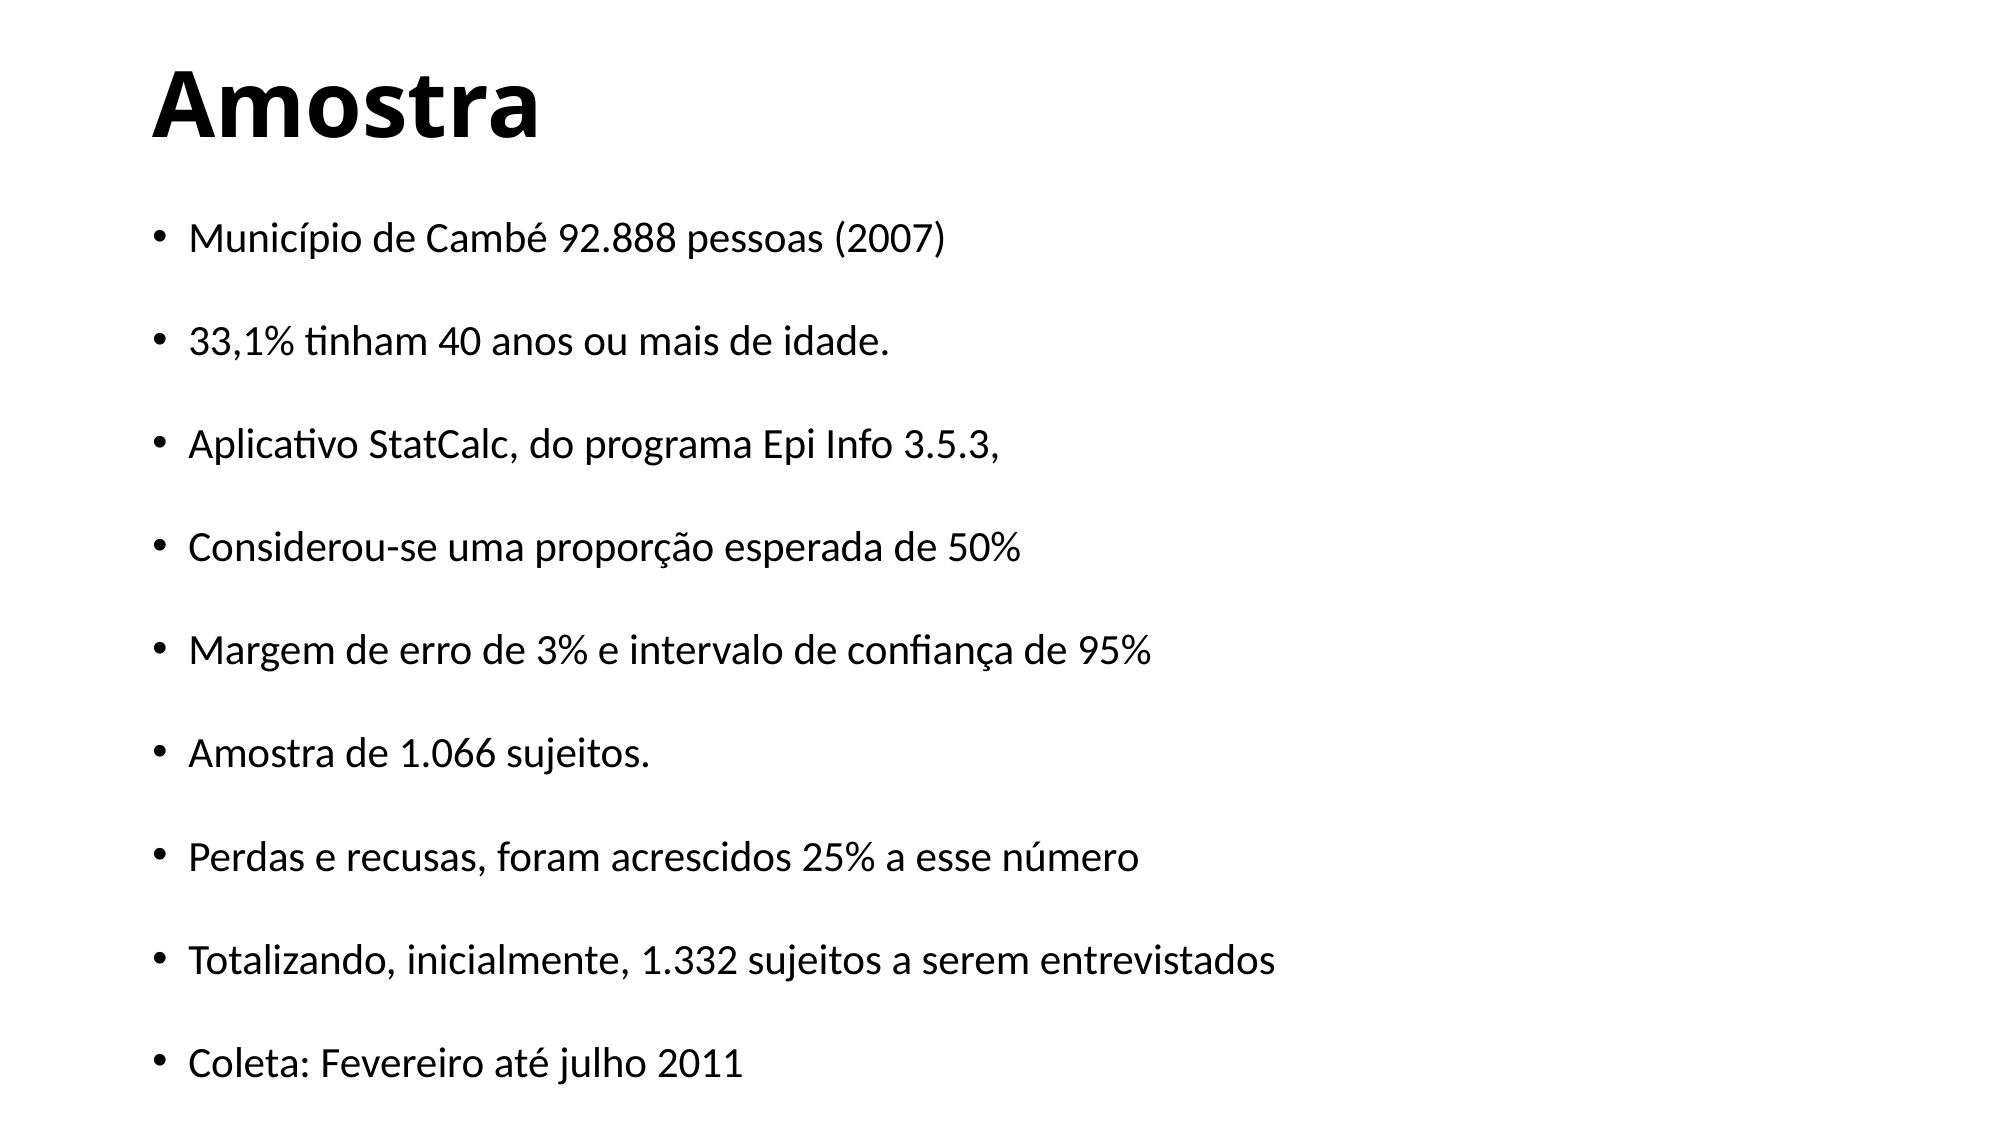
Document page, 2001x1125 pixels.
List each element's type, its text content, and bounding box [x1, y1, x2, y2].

title Amostra [137, 30, 1863, 165]
list Município de Cambé 92.888 pessoas (2007) 33,1% tinham 40 anos ou mais de idade. Aplicativo StatCalc, do programa Epi Info 3.5.3, Considerou-se uma proporção esperada de 50% Margem de erro de 3% e intervalo de confiança de 95% Amostra de 1.066 sujeitos. Perdas e recusas, foram acrescidos 25% a esse número Totalizando, inicialmente, 1.332 sujeitos a serem entrevistados Coleta: Fevereiro até julho 2011 [137, 165, 1863, 1103]
